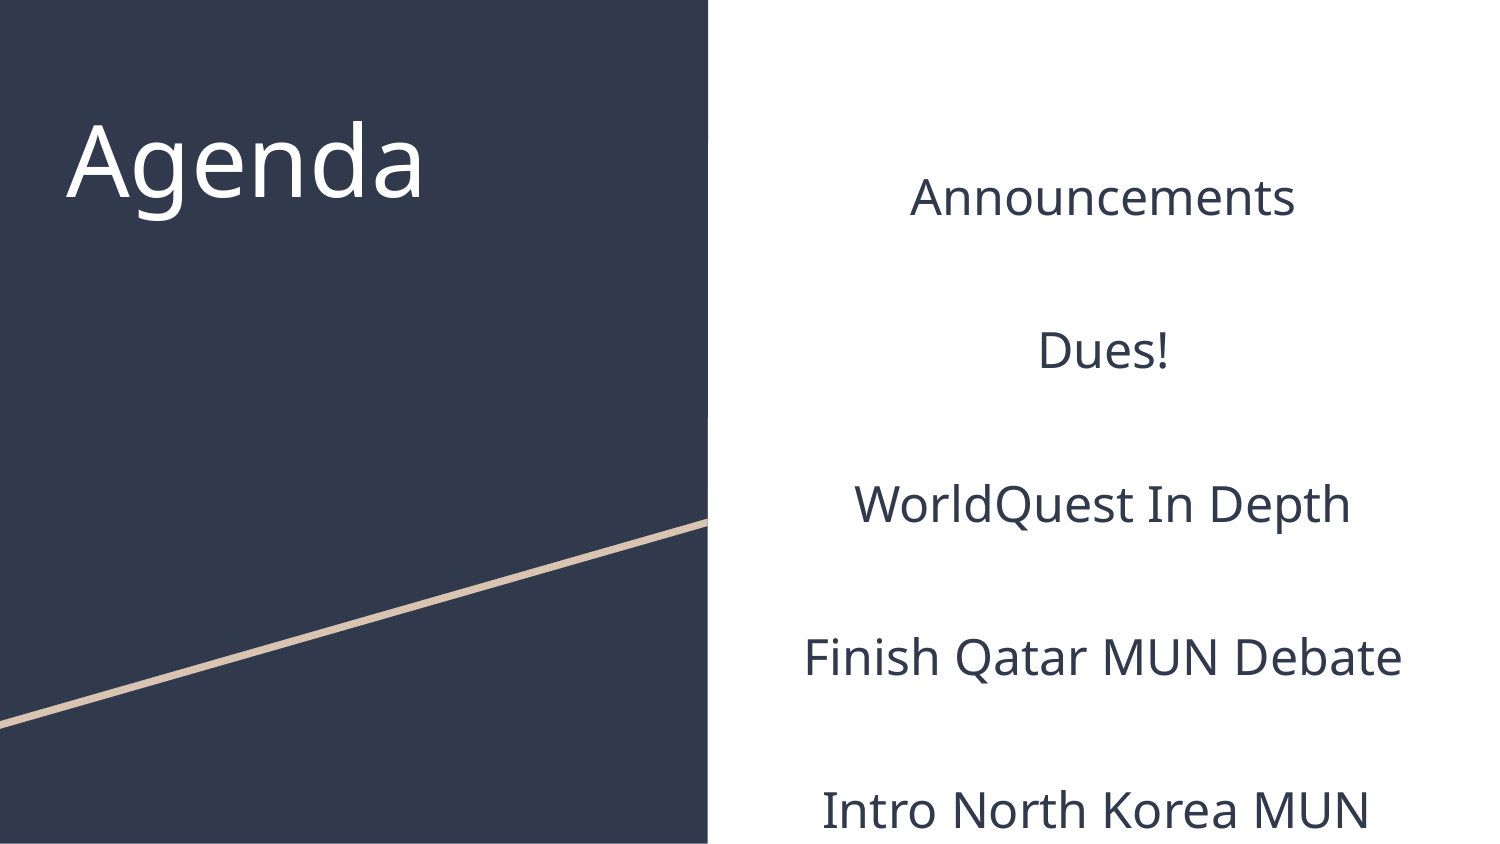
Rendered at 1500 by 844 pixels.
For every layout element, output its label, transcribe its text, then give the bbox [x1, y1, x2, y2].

list Announcements Dues! WorldQuest In Depth Finish Qatar MUN Debate Intro North Korea MUN [761, 90, 1446, 793]
title Agenda [51, 82, 660, 494]
